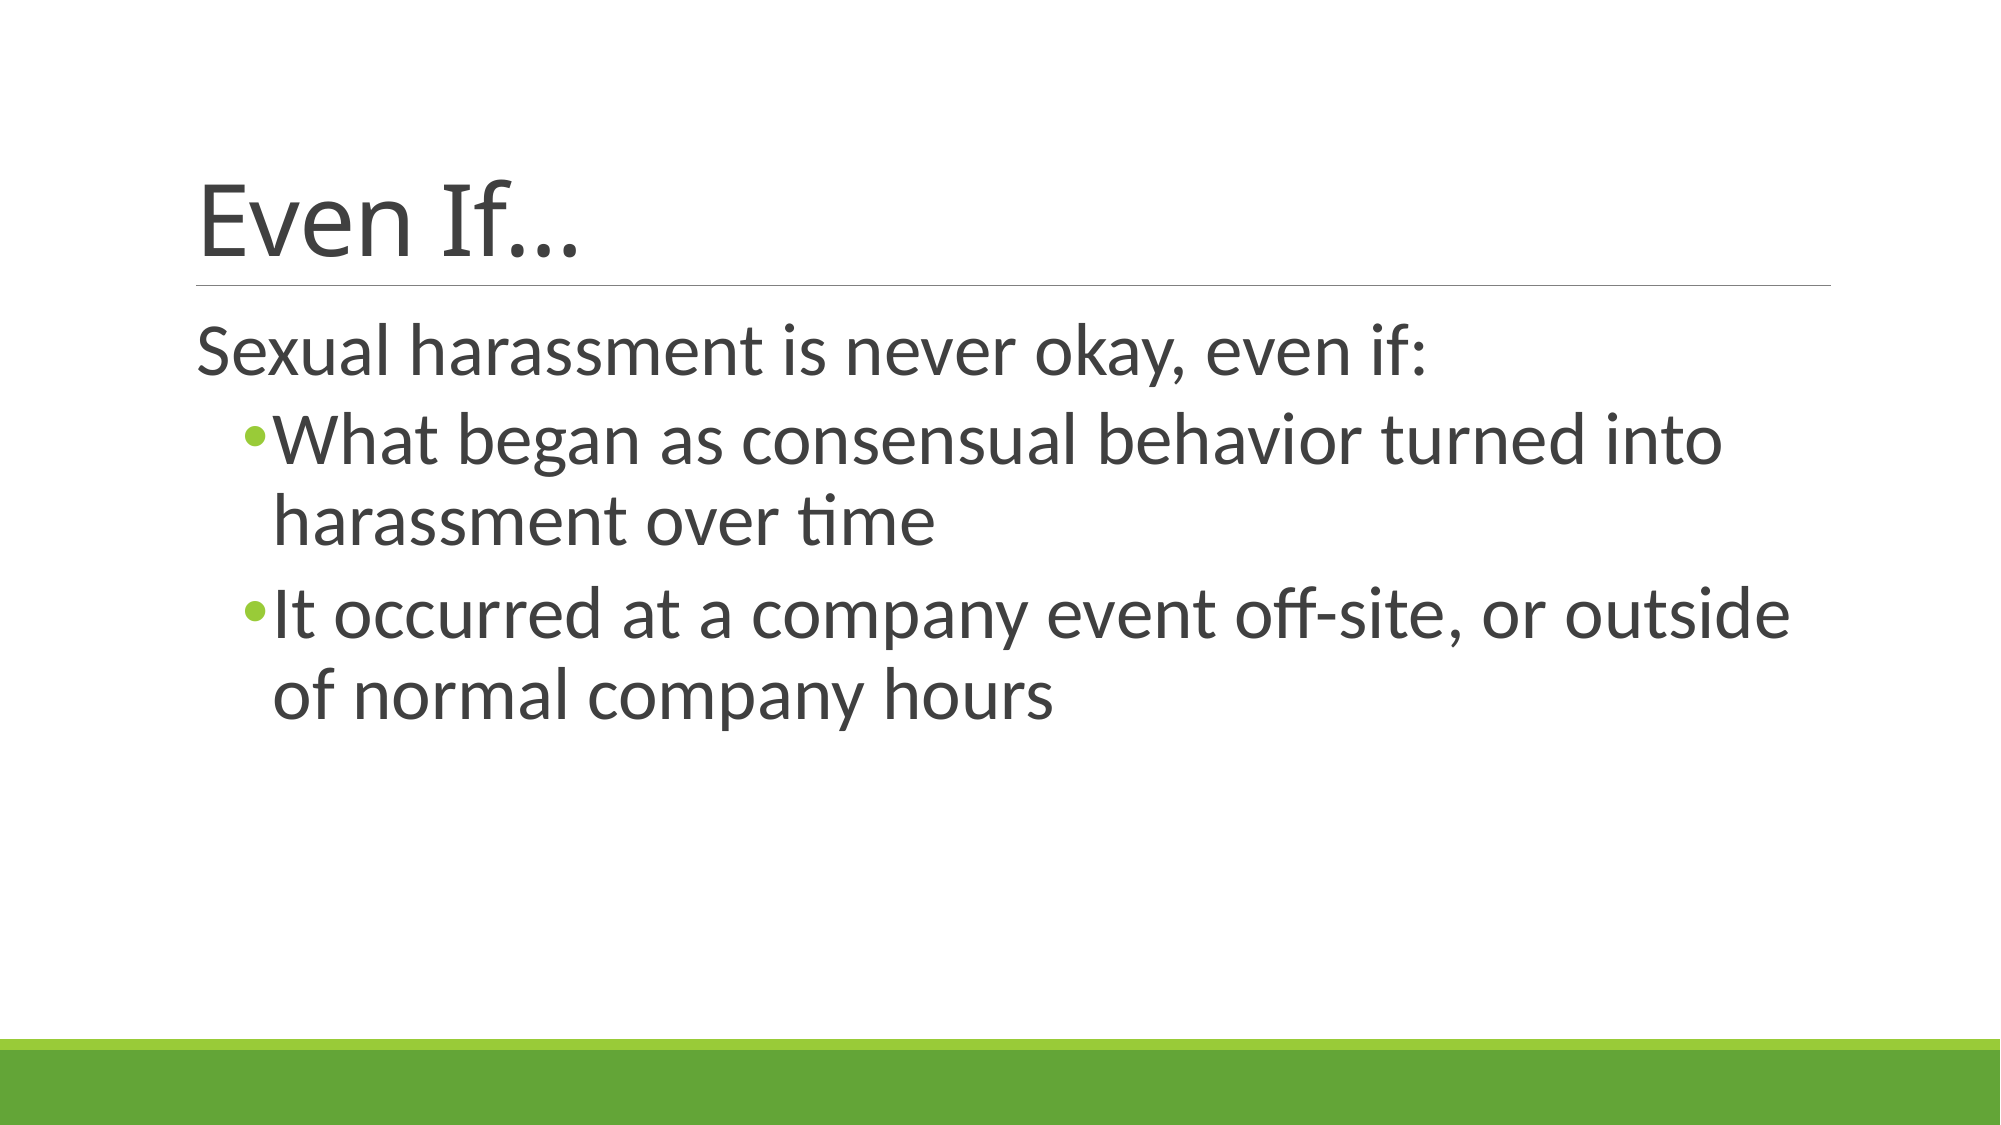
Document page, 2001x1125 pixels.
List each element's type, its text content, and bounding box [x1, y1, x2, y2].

title Even If… [179, 47, 1830, 285]
list Sexual harassment is never okay, even if: What began as consensual behavior turned into harassment over time It occurred at a company event off-site, or outside of normal company hours [179, 302, 1830, 963]
